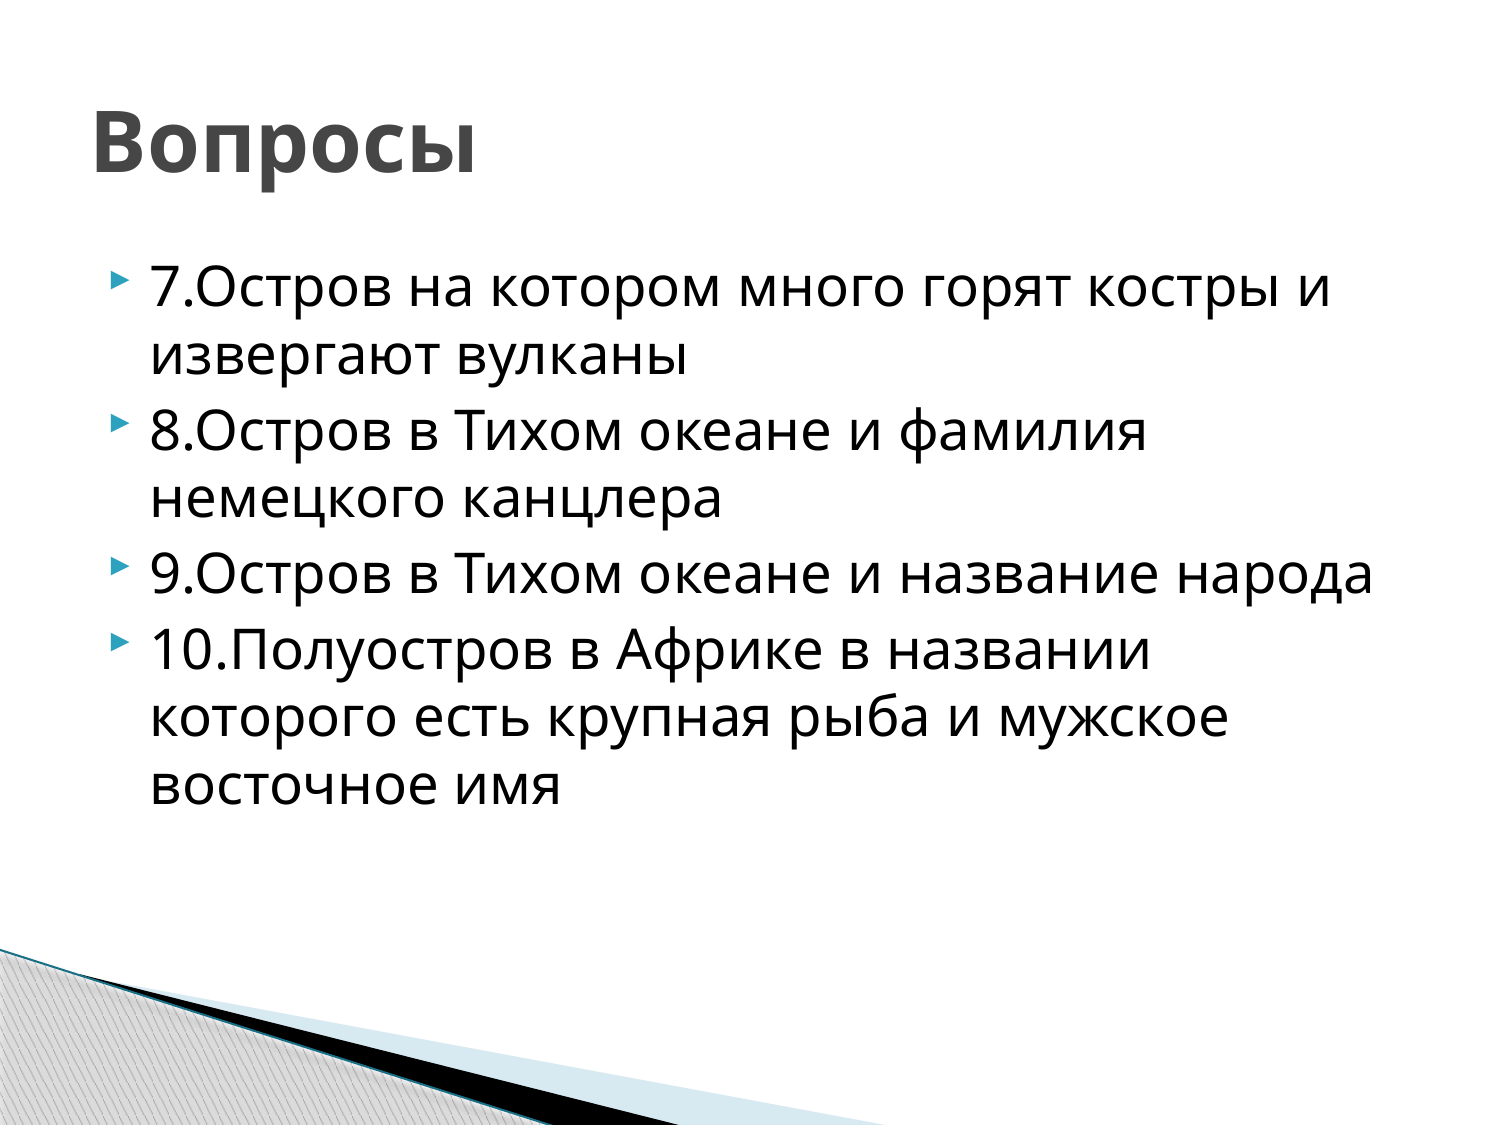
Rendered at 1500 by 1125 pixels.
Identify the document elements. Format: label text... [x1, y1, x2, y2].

title Вопросы [75, 45, 1425, 233]
list 7.Остров на котором много горят костры и извергают вулканы 8.Остров в Тихом океане и фамилия немецкого канцлера 9.Остров в Тихом океане и название народа 10.Полуостров в Африке в названии которого есть крупная рыба и мужское восточное имя [75, 243, 1425, 986]
